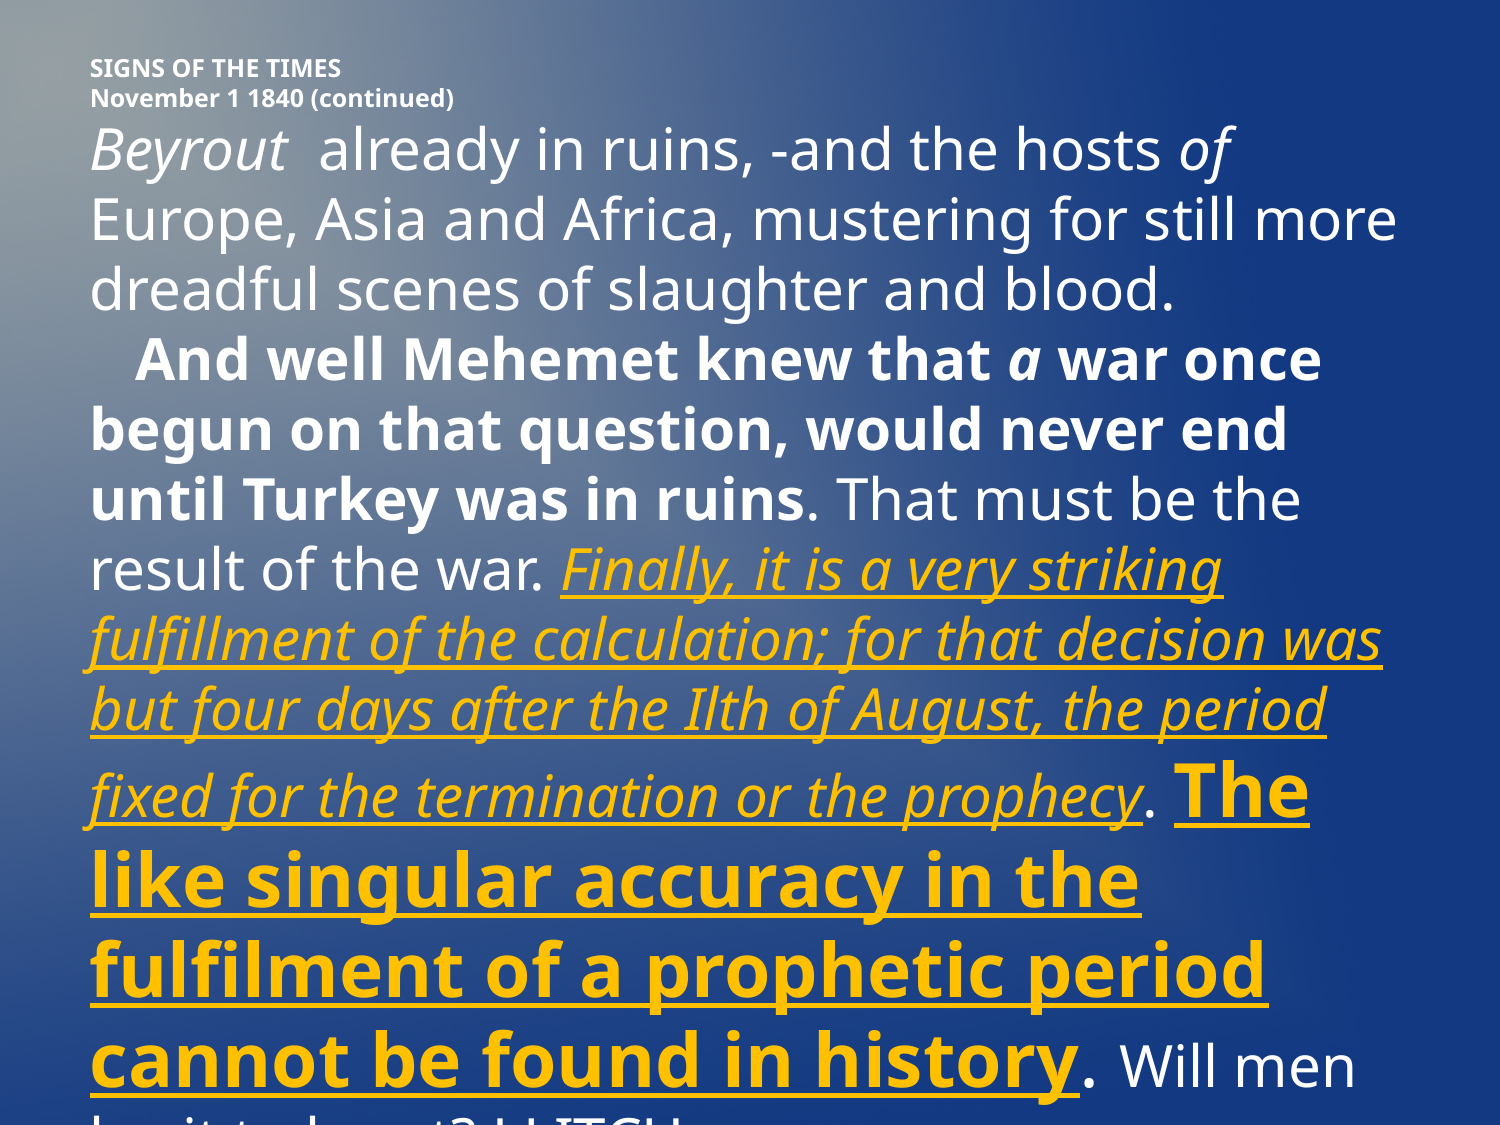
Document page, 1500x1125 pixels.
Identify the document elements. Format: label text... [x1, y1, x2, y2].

picture [0, 0, 1500, 1125]
title SIGNS OF THE TIMES November 1 1840 (continued) Beyrout already in ruins, -and the hosts of Europe, Asia and Africa, mustering for still more dreadful scenes of slaughter and blood. And well Mehemet knew that a war once begun on that question, would never end until Turkey was in ruins. That must be the result of the war. Finally, it is a very striking fulfillment of the calculation; for that decision was but four days after the Ilth of August, the period fixed for the termination or the prophecy. The like singular accuracy in the fulfilment of a prophetic period cannot be found in history. Will men lay it to heart? J.LITCH. [75, 45, 1425, 1038]
